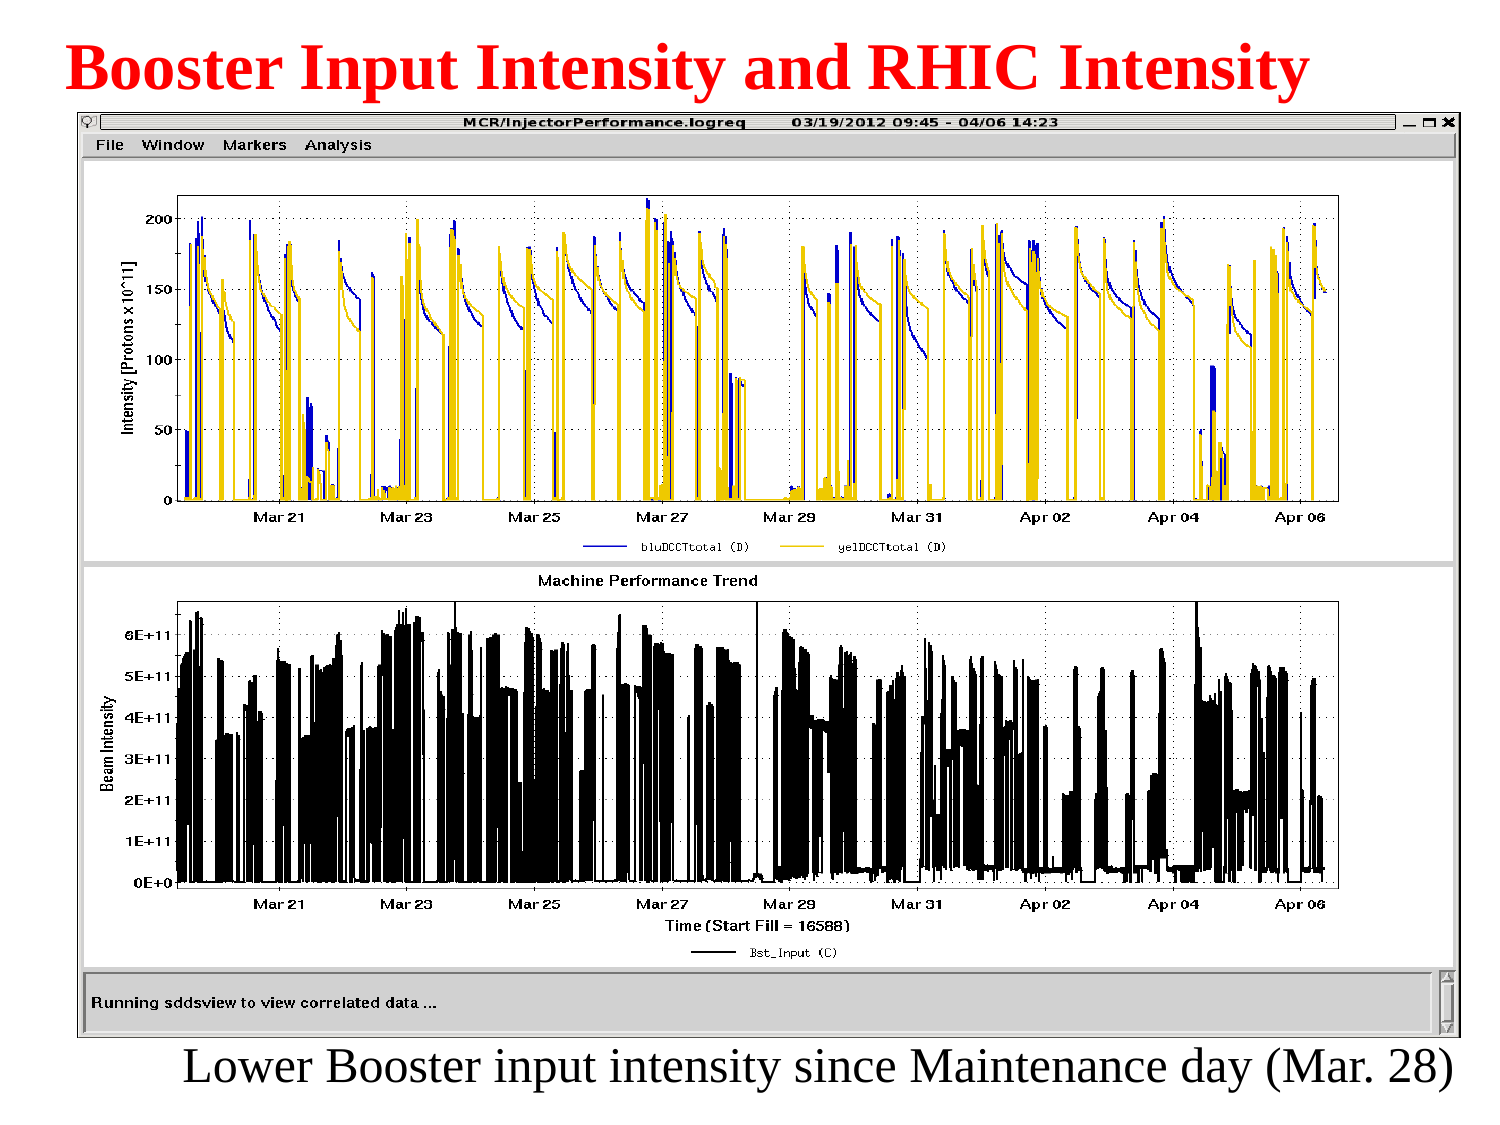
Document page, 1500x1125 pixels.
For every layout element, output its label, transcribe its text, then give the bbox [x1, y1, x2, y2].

title Booster Input Intensity and RHIC Intensity [49, 24, 1401, 101]
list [0, 112, 1500, 1038]
text_box Lower Booster input intensity since Maintenance day (Mar. 28) [167, 1049, 1471, 1100]
